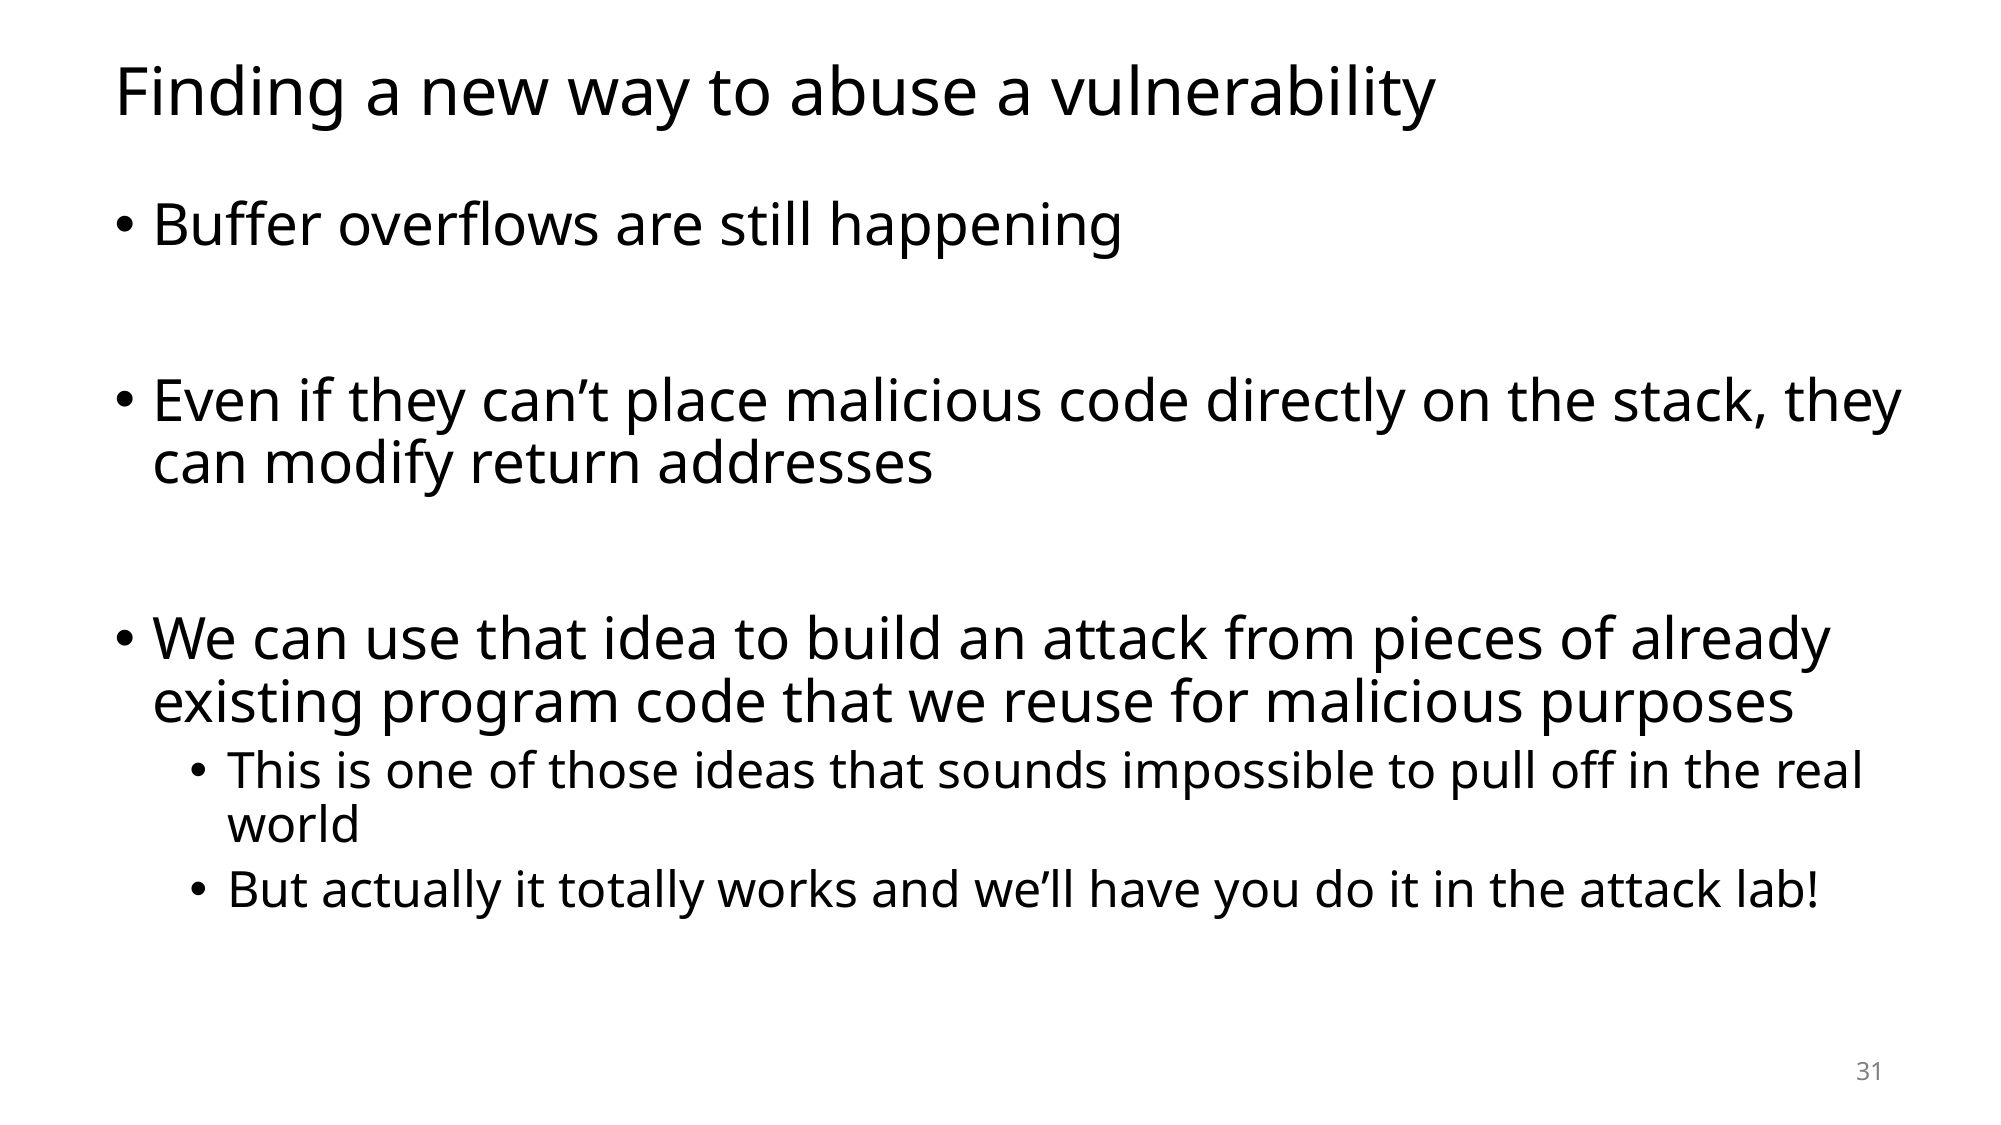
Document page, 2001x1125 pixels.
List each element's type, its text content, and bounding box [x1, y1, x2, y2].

list Buffer overflows are still happening Even if they can’t place malicious code directly on the stack, they can modify return addresses We can use that idea to build an attack from pieces of already existing program code that we reuse for malicious purposes This is one of those ideas that sounds impossible to pull off in the real world But actually it totally works and we’ll have you do it in the attack lab! [99, 187, 1938, 1013]
slide_number 31 [1749, 1042, 1900, 1103]
title Finding a new way to abuse a vulnerability [99, 37, 1900, 150]
